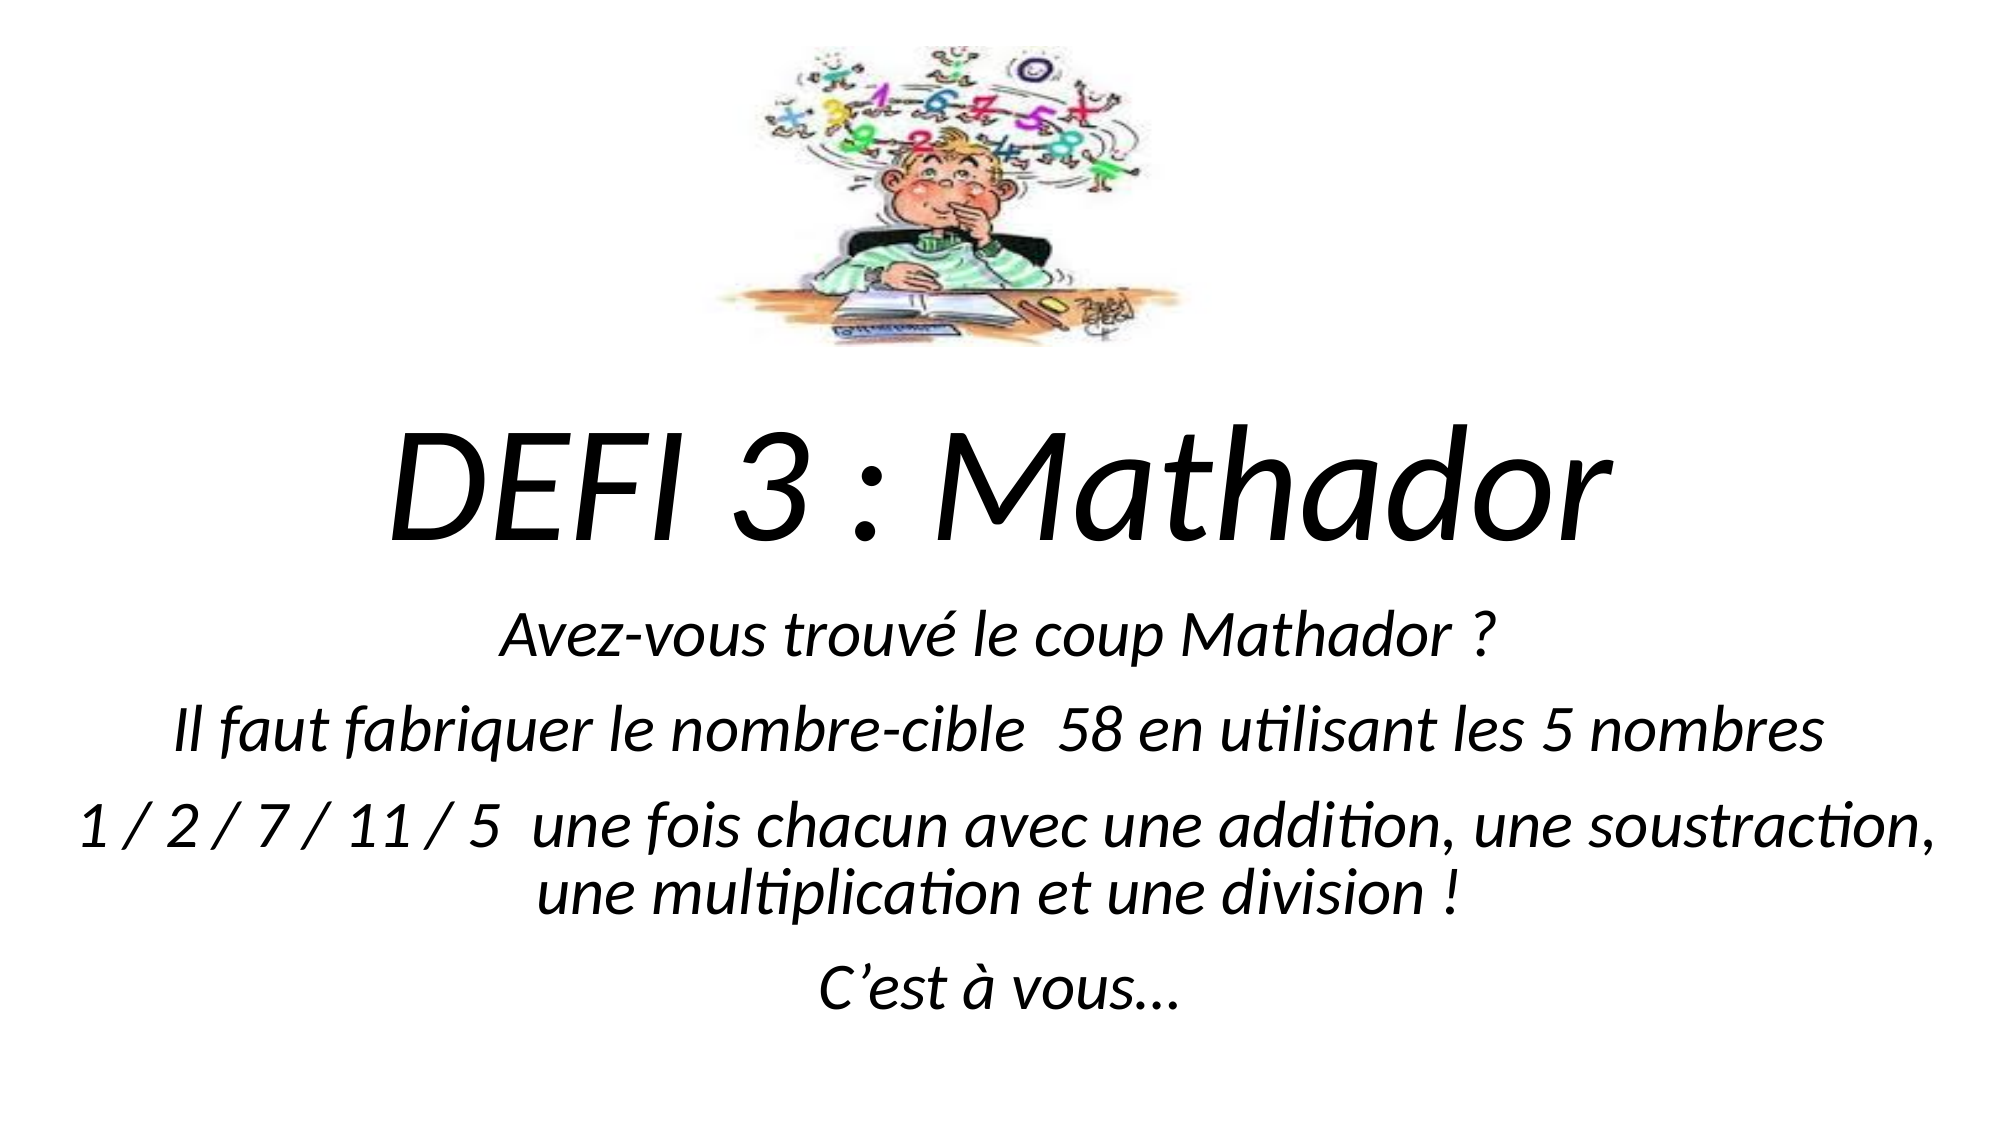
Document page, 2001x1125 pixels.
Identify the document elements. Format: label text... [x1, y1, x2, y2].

picture [657, 46, 1251, 347]
text_box DEFI 3 : Mathador Avez-vous trouvé le coup Mathador ? Il faut fabriquer le nombre-cible 58 en utilisant les 5 nombres 1 / 2 / 7 / 11 / 5 une fois chacun avec une addition, une soustraction, une multiplication et une division ! C’est à vous… [0, 387, 2000, 1125]
